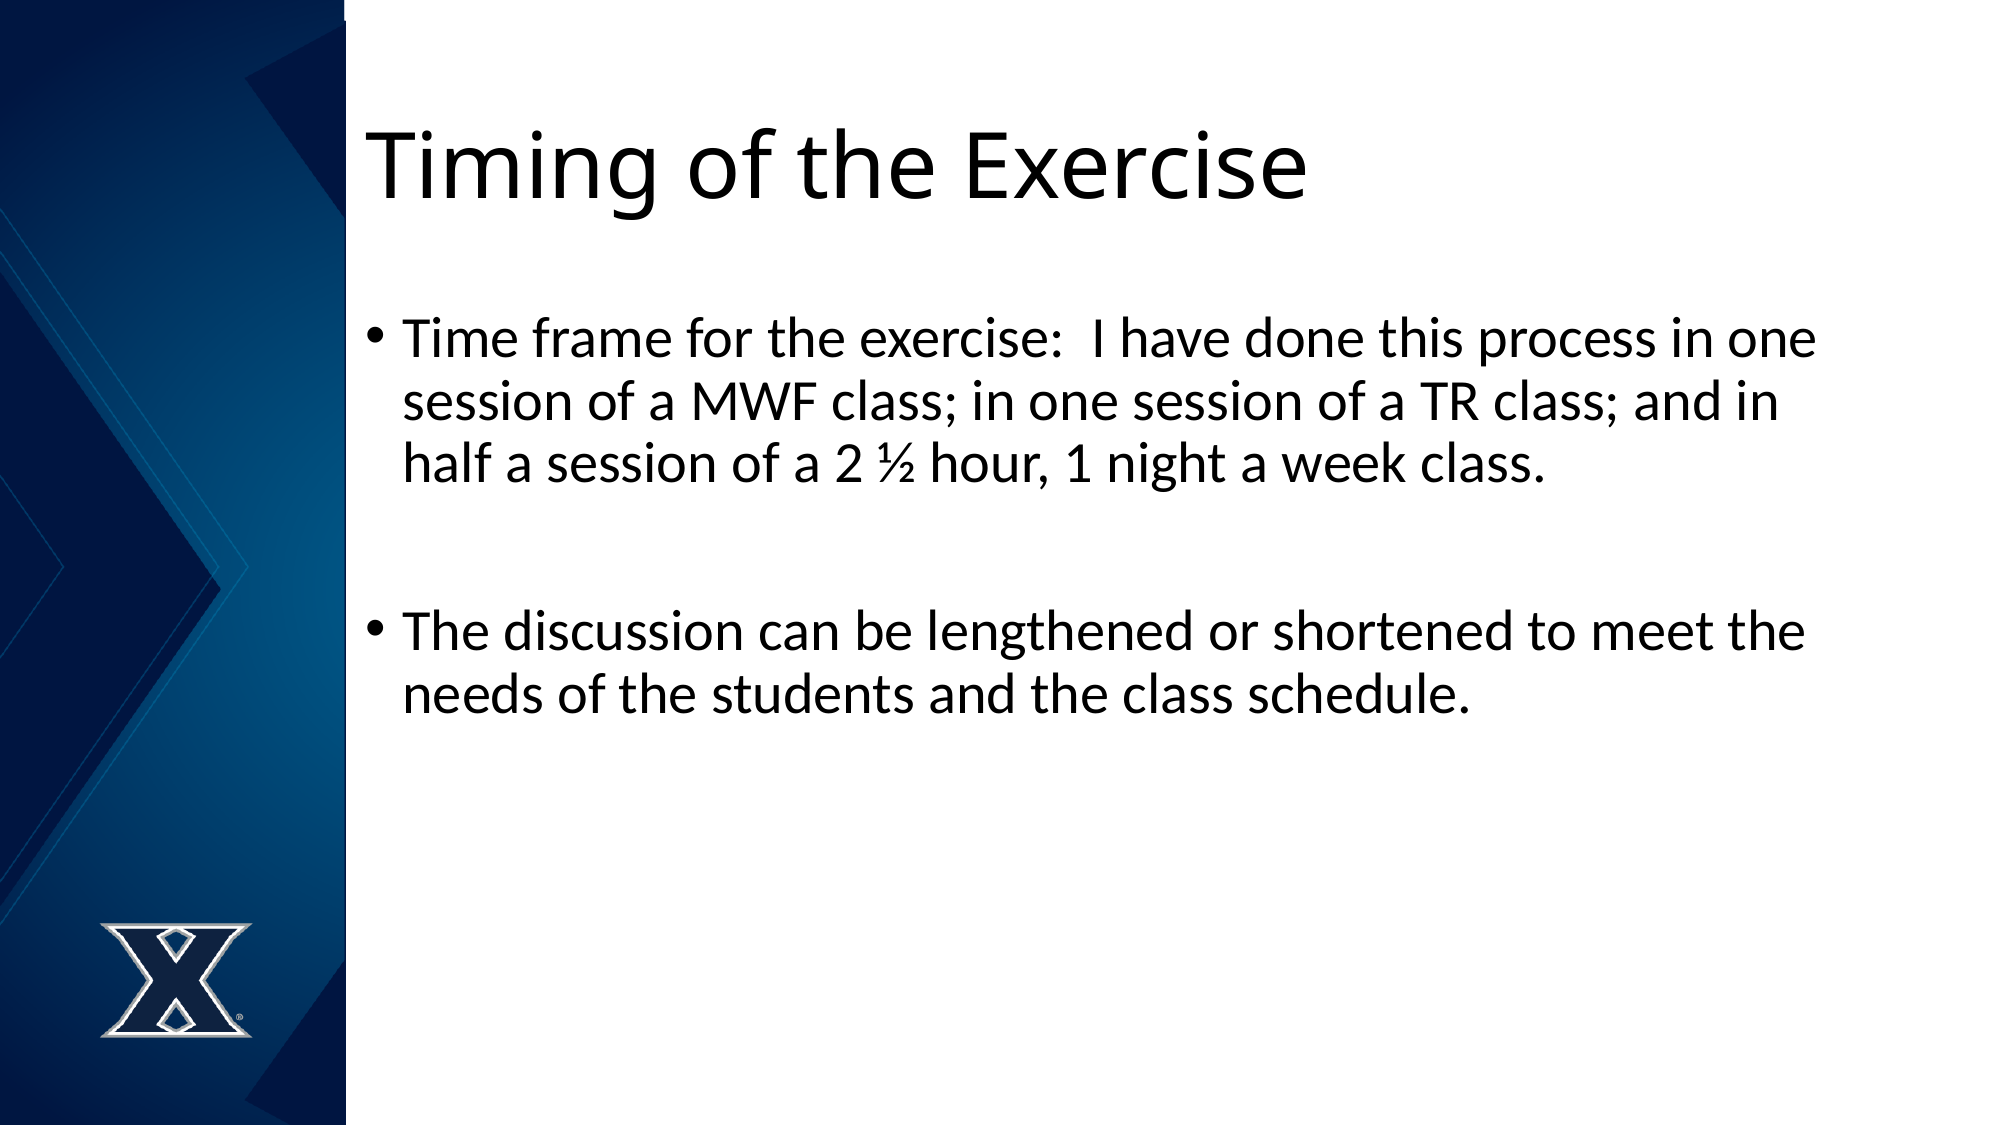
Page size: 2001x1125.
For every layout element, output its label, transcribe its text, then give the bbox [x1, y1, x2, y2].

picture [0, 0, 2001, 1125]
list Time frame for the exercise: I have done this process in one session of a MWF class; in one session of a TR class; and in half a session of a 2 ½ hour, 1 night a week class. The discussion can be lengthened or shortened to meet the needs of the students and the class schedule. [350, 299, 1863, 1014]
title Timing of the Exercise [350, 59, 1863, 278]
